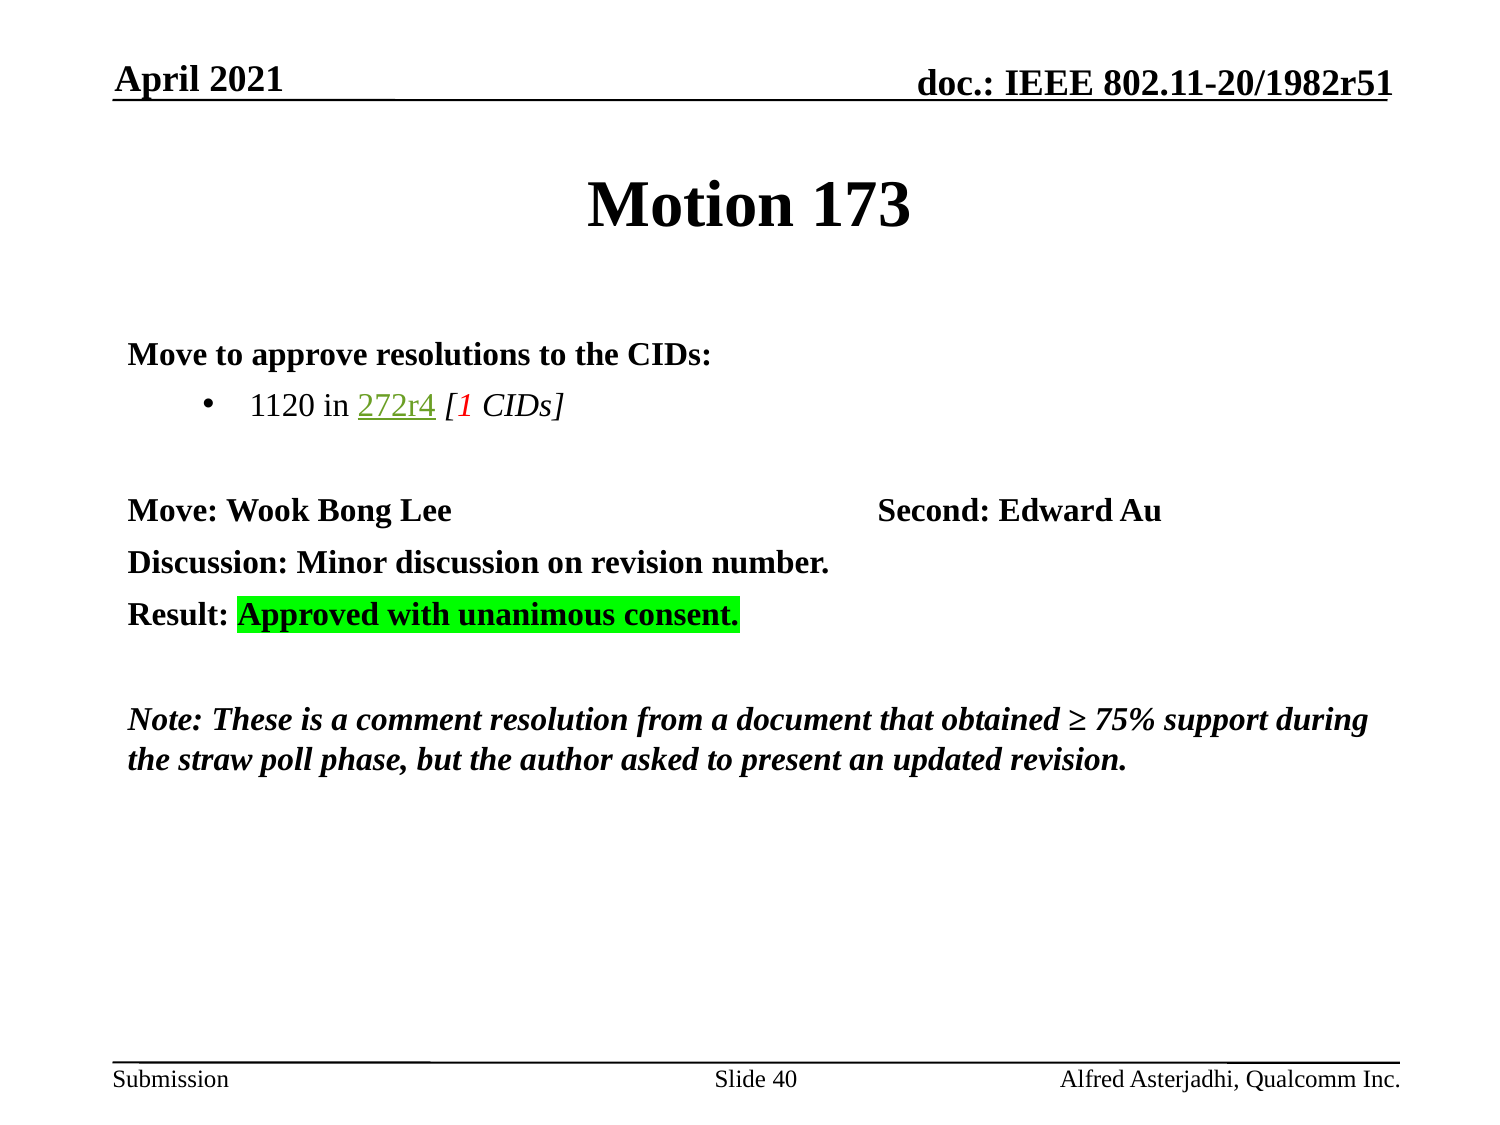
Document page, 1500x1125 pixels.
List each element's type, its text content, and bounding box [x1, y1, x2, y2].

footer Alfred Asterjadhi, Qualcomm Inc. [878, 1061, 1402, 1093]
title Motion 173 [112, 112, 1388, 288]
slide_number Slide 40 [712, 1061, 800, 1123]
list Move to approve resolutions to the CIDs: 1120 in 272r4 [1 CIDs] Move: Wook Bong Lee Second: Edward Au Discussion: Minor discussion on revision number. Result: Approved with unanimous consent. Note: These is a comment resolution from a document that obtained ≥ 75% support during the straw poll phase, but the author asked to present an updated revision. [112, 324, 1388, 1000]
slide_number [114, 54, 423, 100]
